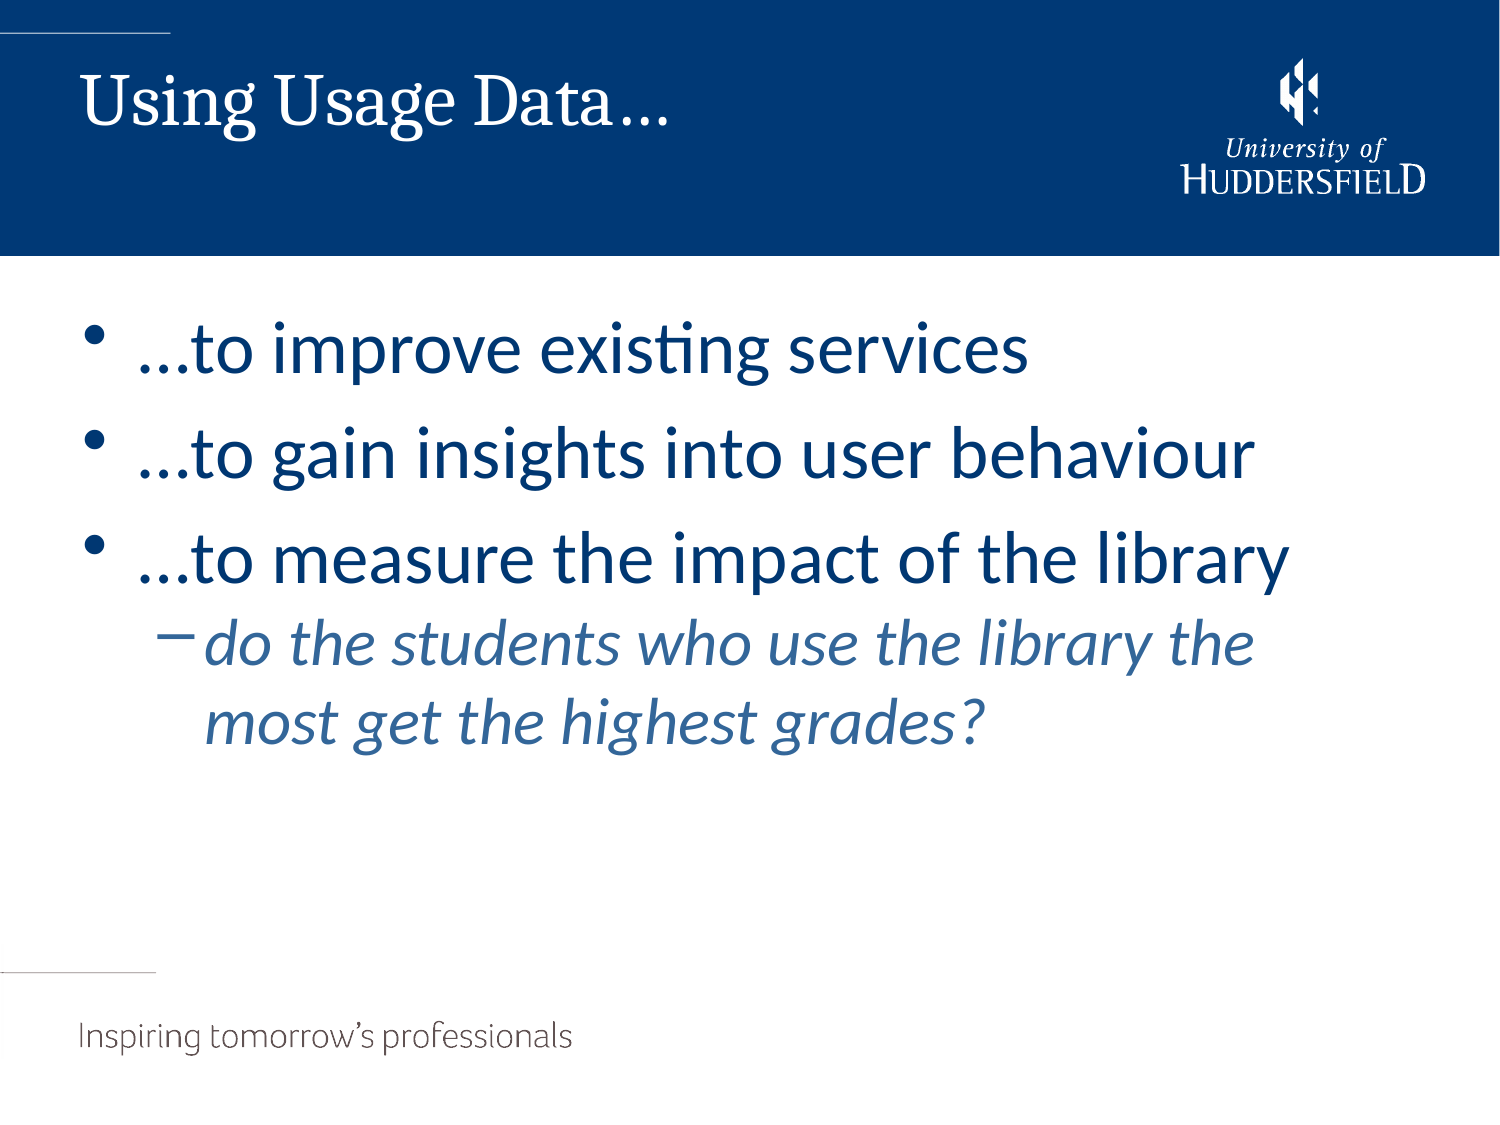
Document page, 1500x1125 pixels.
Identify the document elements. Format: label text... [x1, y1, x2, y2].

picture [0, 944, 591, 1059]
picture [0, 0, 1500, 256]
text_box Using Usage Data… [64, 42, 1415, 220]
list …to improve existing services …to gain insights into user behaviour …to measure the impact of the library do the students who use the library the most get the highest grades? [67, 290, 1418, 953]
